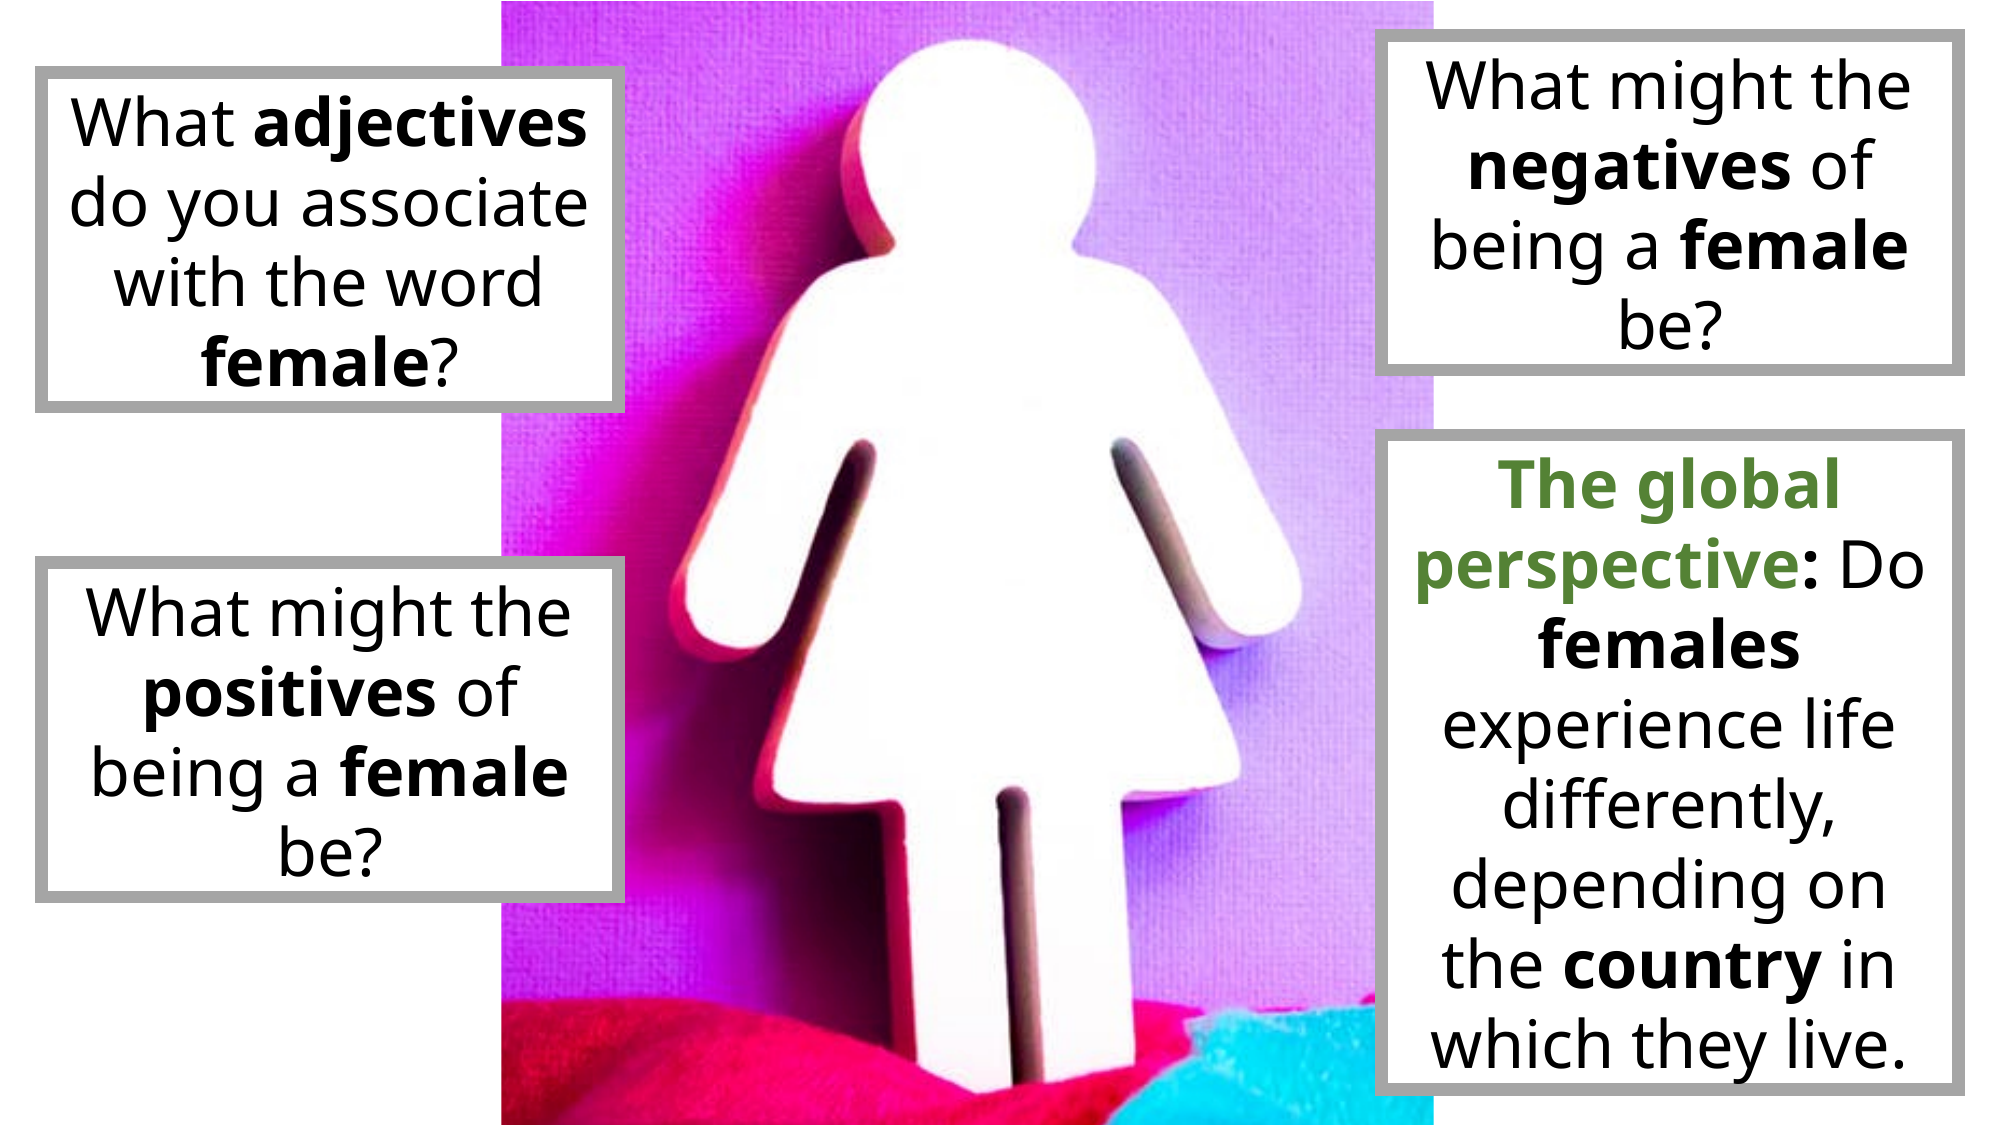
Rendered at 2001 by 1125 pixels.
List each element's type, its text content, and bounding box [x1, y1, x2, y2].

text_box What might the negatives of being a female be? [1434, 35, 1959, 371]
picture [501, 1, 1434, 1125]
text_box What adjectives do you associate with the word female? [40, 71, 501, 408]
text_box The global perspective: Do females experience life differently, depending on the country in which they live. [1434, 434, 1959, 1090]
text_box What might the positives of being a female be? [40, 561, 501, 898]
